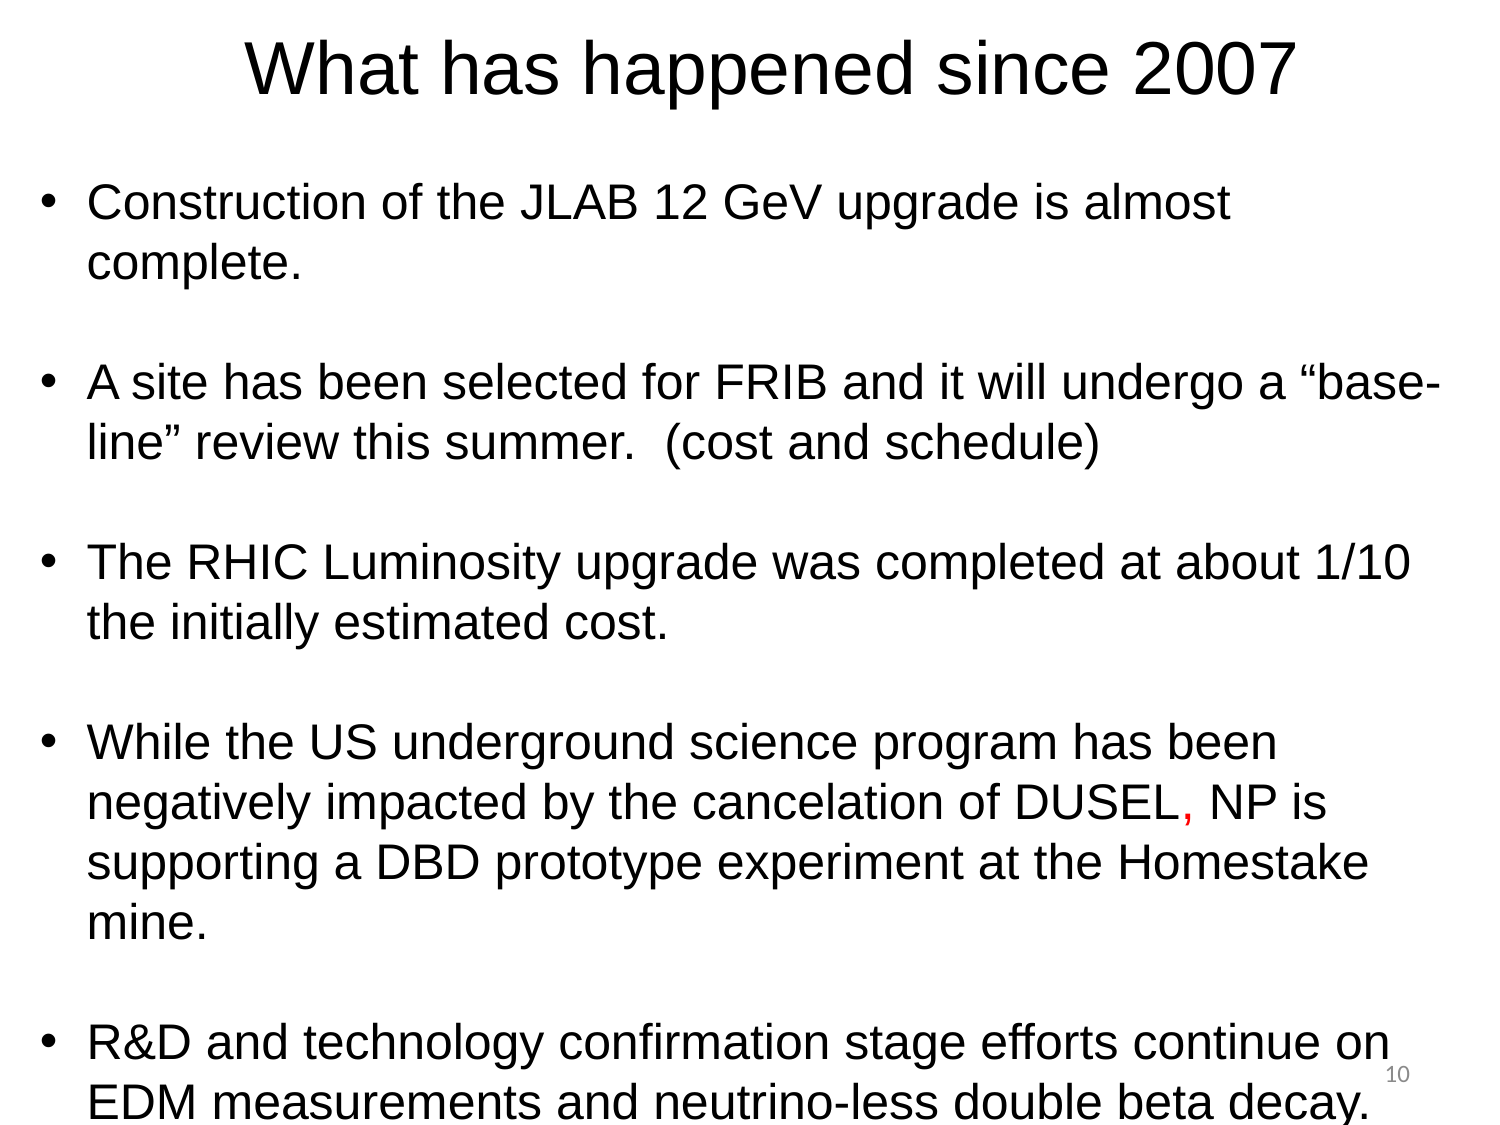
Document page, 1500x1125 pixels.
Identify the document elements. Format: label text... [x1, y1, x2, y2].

slide_number 10 [1074, 1042, 1425, 1103]
text_box Construction of the JLAB 12 GeV upgrade is almost complete. A site has been selected for FRIB and it will undergo a “base-line” review this summer. (cost and schedule) The RHIC Luminosity upgrade was completed at about 1/10 the initially estimated cost. While the US underground science program has been negatively impacted by the cancelation of DUSEL, NP is supporting a DBD prototype experiment at the Homestake mine. R&D and technology confirmation stage efforts continue on EDM measurements and neutrino-less double beta decay. [24, 162, 1475, 1125]
text_box What has happened since 2007 [229, 12, 1315, 118]
